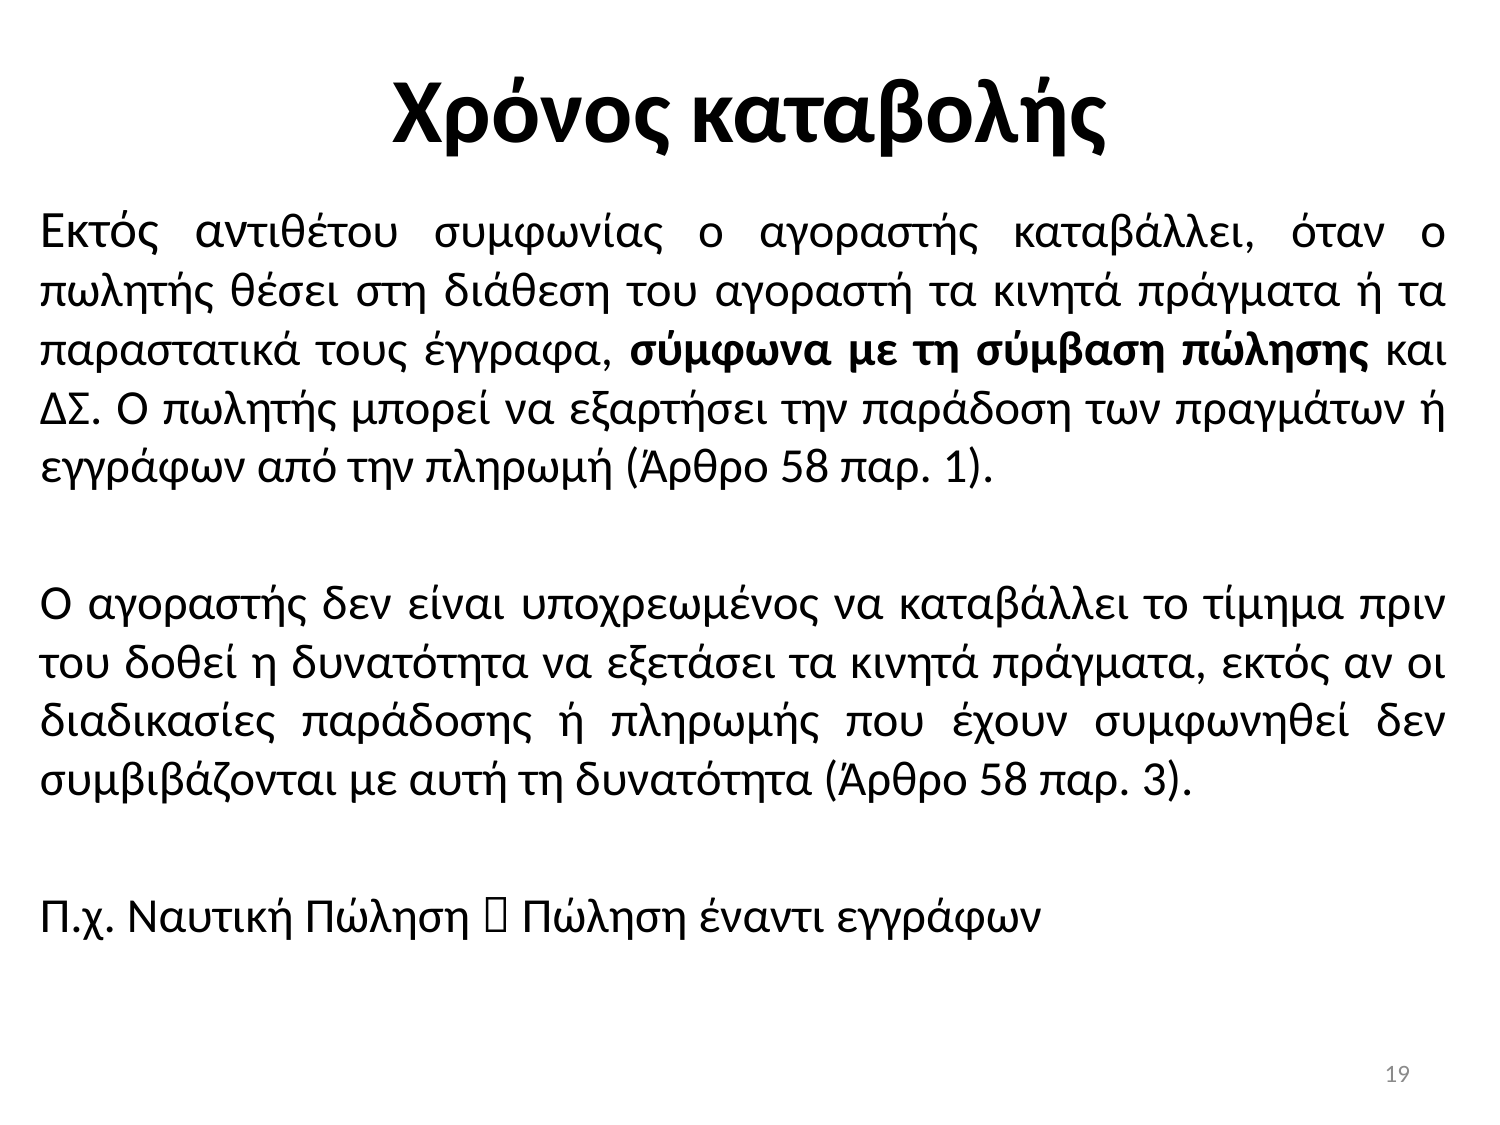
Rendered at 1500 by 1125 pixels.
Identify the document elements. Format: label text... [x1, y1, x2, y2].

list Εκτός αντιθέτου συμφωνίας ο αγοραστής καταβάλλει, όταν ο πωλητής θέσει στη διάθεση του αγοραστή τα κινητά πράγματα ή τα παραστατικά τους έγγραφα, σύμφωνα με τη σύμβαση πώλησης και ΔΣ. Ο πωλητής μπορεί να εξαρτήσει την παράδοση των πραγμάτων ή εγγράφων από την πληρωμή (Άρθρο 58 παρ. 1). Ο αγοραστής δεν είναι υποχρεωμένος να καταβάλλει το τίμημα πριν του δοθεί η δυνατότητα να εξετάσει τα κινητά πράγματα, εκτός αν οι διαδικασίες παράδοσης ή πληρωμής που έχουν συμφωνηθεί δεν συμβιβάζονται με αυτή τη δυνατότητα (Άρθρο 58 παρ. 3). Π.χ. Ναυτική Πώληση  Πώληση έναντι εγγράφων [24, 187, 1463, 1088]
slide_number 19 [1074, 1042, 1425, 1103]
title Χρόνος καταβολής [75, 24, 1425, 187]
